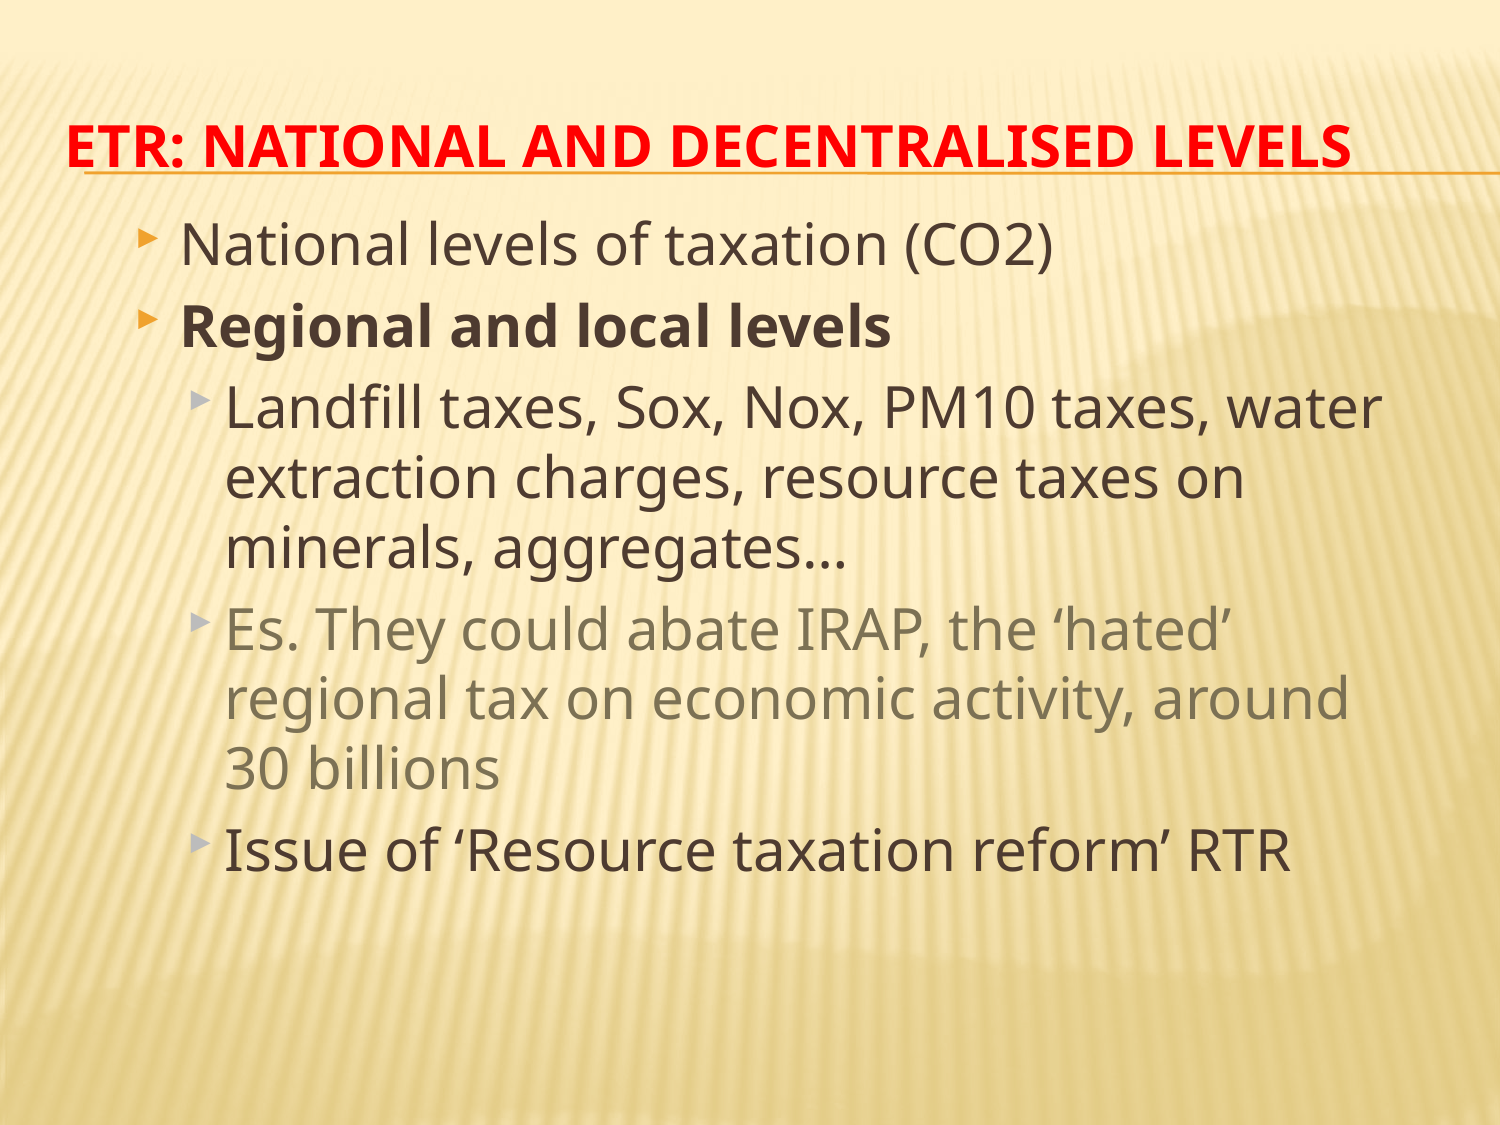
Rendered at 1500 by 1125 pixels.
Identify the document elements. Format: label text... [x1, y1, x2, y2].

list National levels of taxation (CO2) Regional and local levels Landfill taxes, Sox, Nox, PM10 taxes, water extraction charges, resource taxes on minerals, aggregates… Es. They could abate IRAP, the ‘hated’ regional tax on economic activity, around 30 billions Issue of ‘Resource taxation reform’ RTR [75, 200, 1425, 1010]
title ETR: national and decentralised levels [50, 75, 1475, 213]
